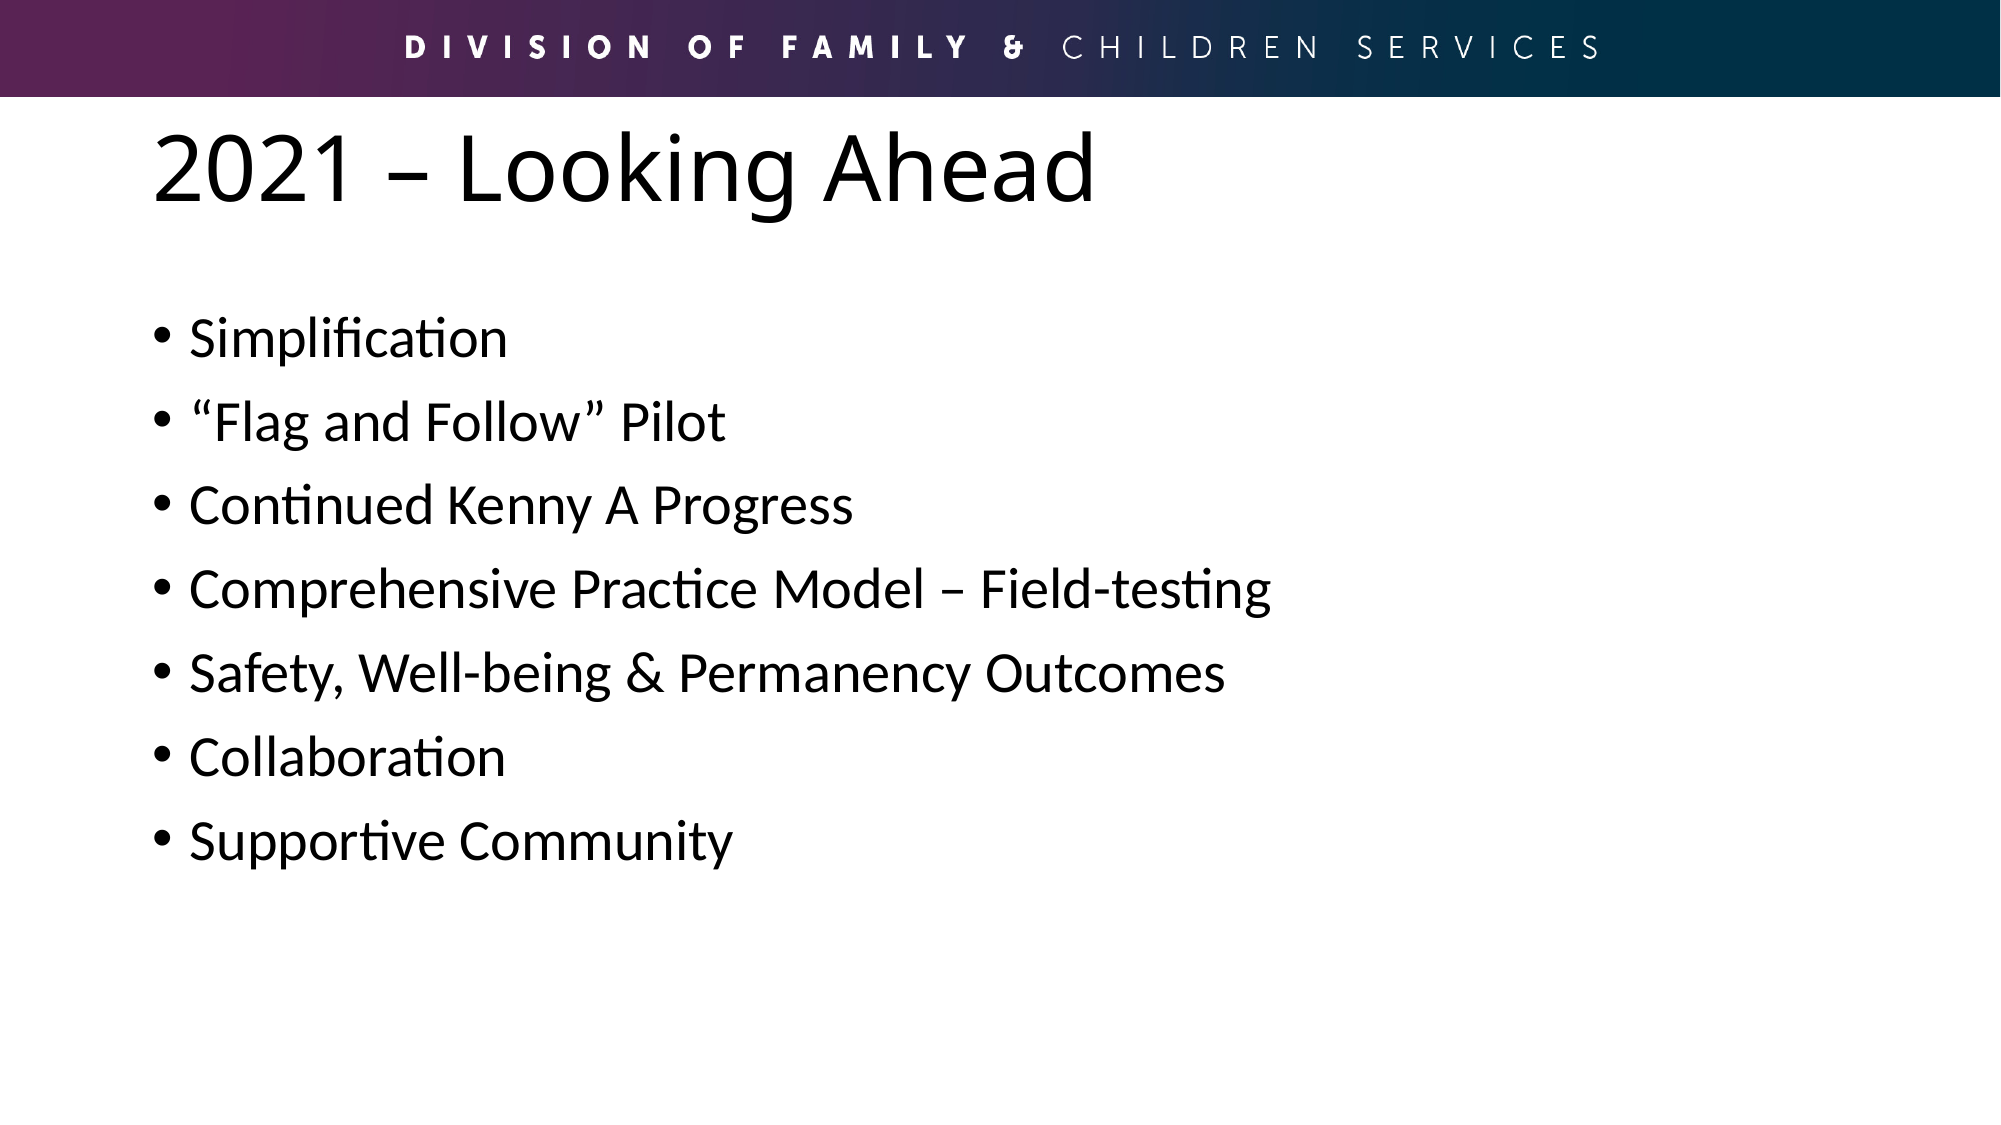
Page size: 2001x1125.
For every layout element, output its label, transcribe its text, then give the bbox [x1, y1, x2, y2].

picture [1515, 51, 1523, 58]
picture [1552, 37, 1556, 57]
list Simplification “Flag and Follow” Pilot Continued Kenny A Progress Comprehensive Practice Model – Field-testing Safety, Well-being & Permanency Outcomes Collaboration Supportive Community [137, 299, 1863, 1014]
title 2021 – Looking Ahead [137, 63, 1863, 281]
picture [0, 0, 2001, 1125]
picture [1515, 36, 1531, 44]
picture [1584, 40, 1596, 54]
